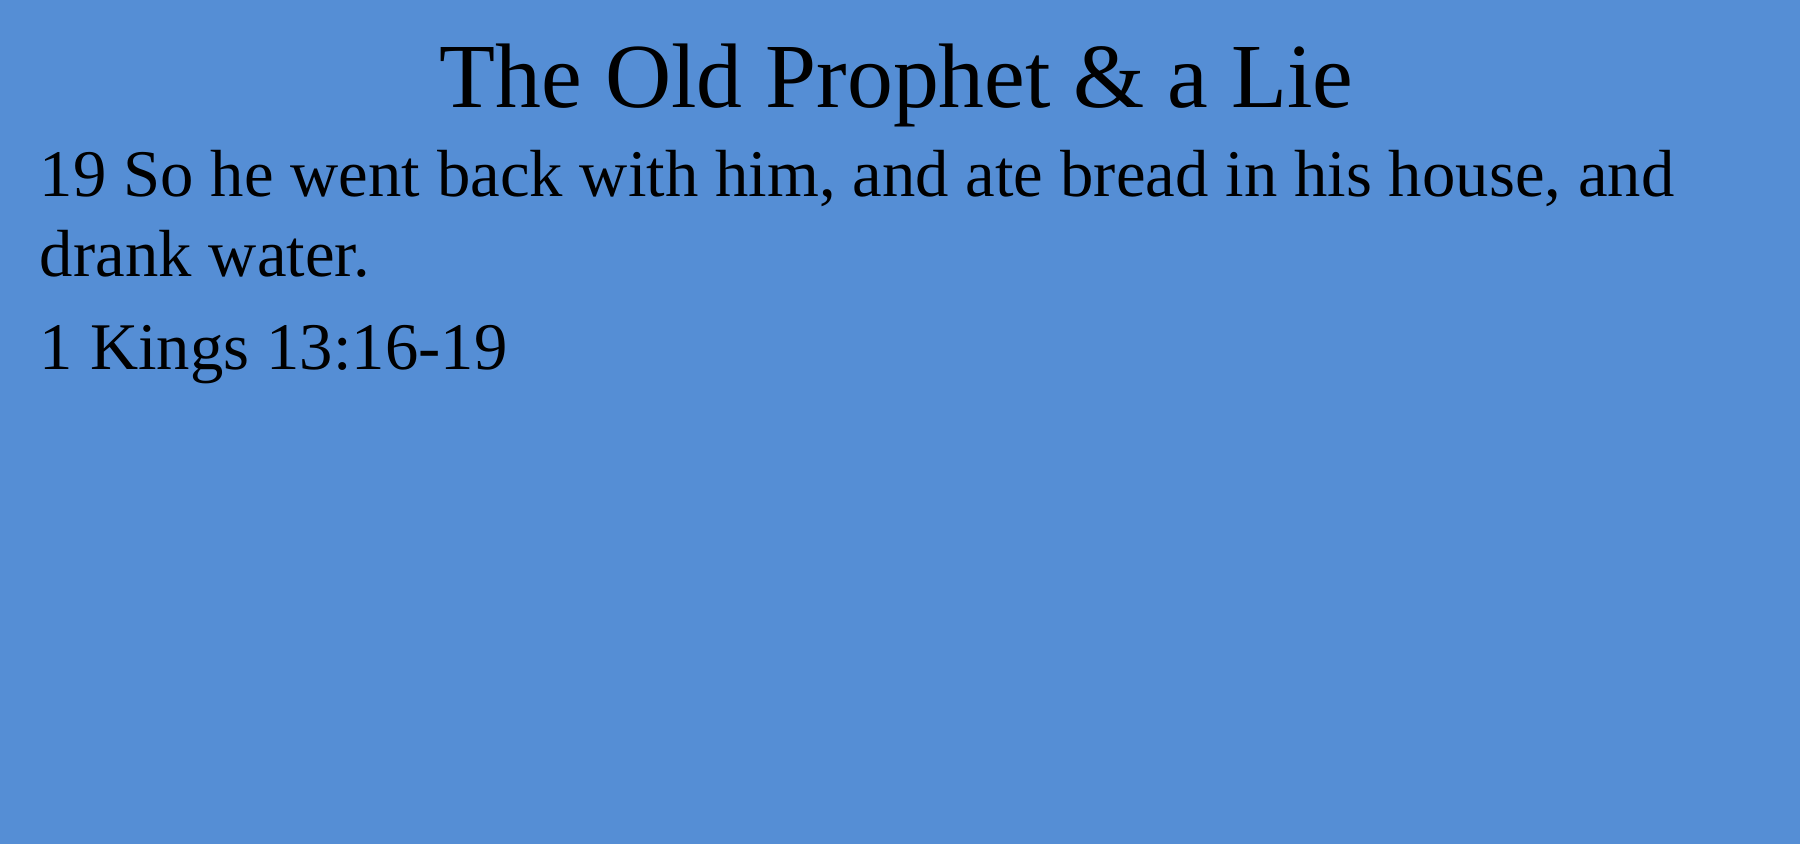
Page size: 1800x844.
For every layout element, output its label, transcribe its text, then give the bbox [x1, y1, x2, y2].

title The Old Prophet & a Lie [87, 1, 1708, 121]
list 19 So he went back with him, and ate bread in his house, and drank water. 1 Kings 13:16-19 [24, 121, 1775, 822]
